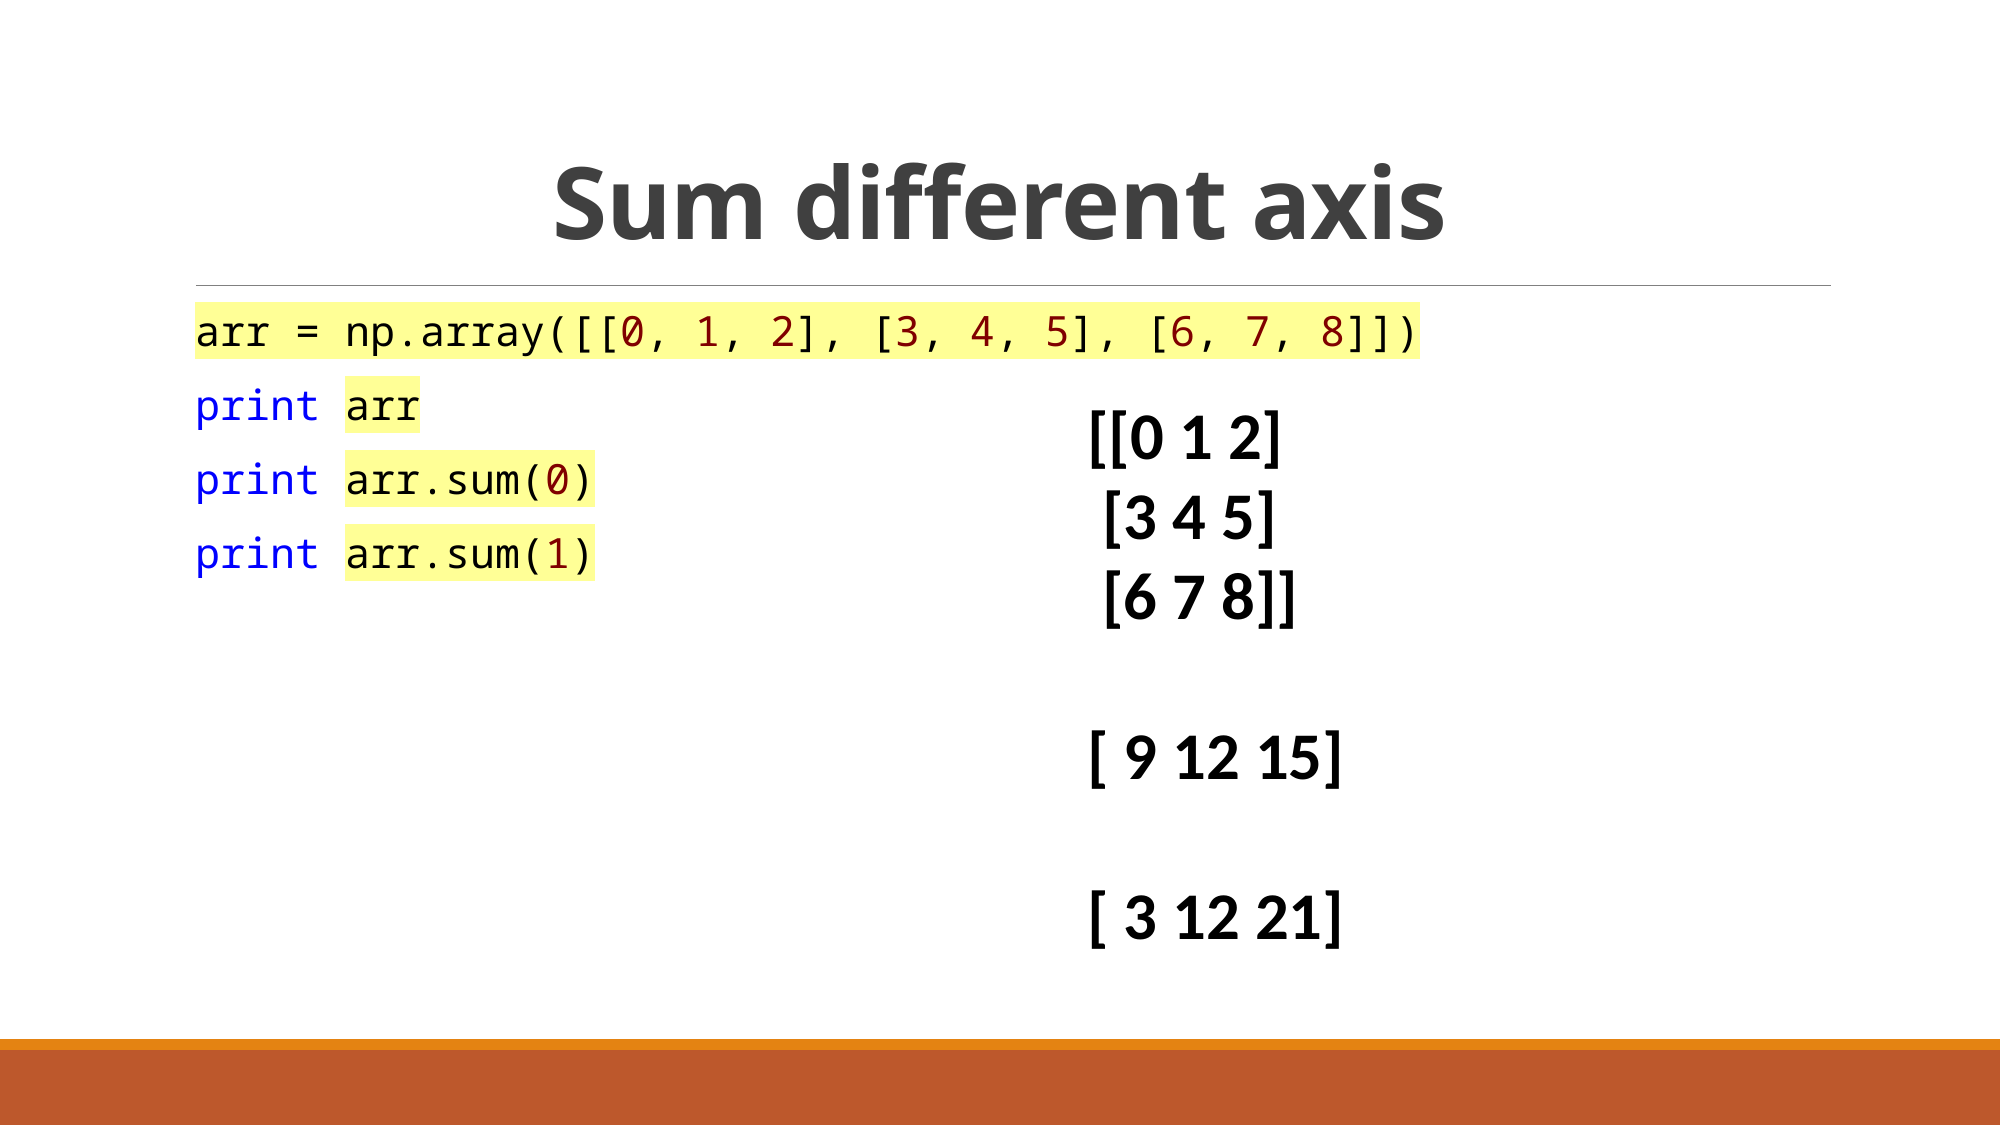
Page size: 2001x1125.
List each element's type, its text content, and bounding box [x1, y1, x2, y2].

list arr = np.array([[0, 1, 2], [3, 4, 5], [6, 7, 8]]) print arr print arr.sum(0) print arr.sum(1) [180, 302, 1830, 963]
text_box [[0 1 2] [3 4 5] [6 7 8]] [ 9 12 15] [ 3 12 21] [1072, 385, 1360, 1040]
title Sum different axis [362, 46, 1638, 268]
